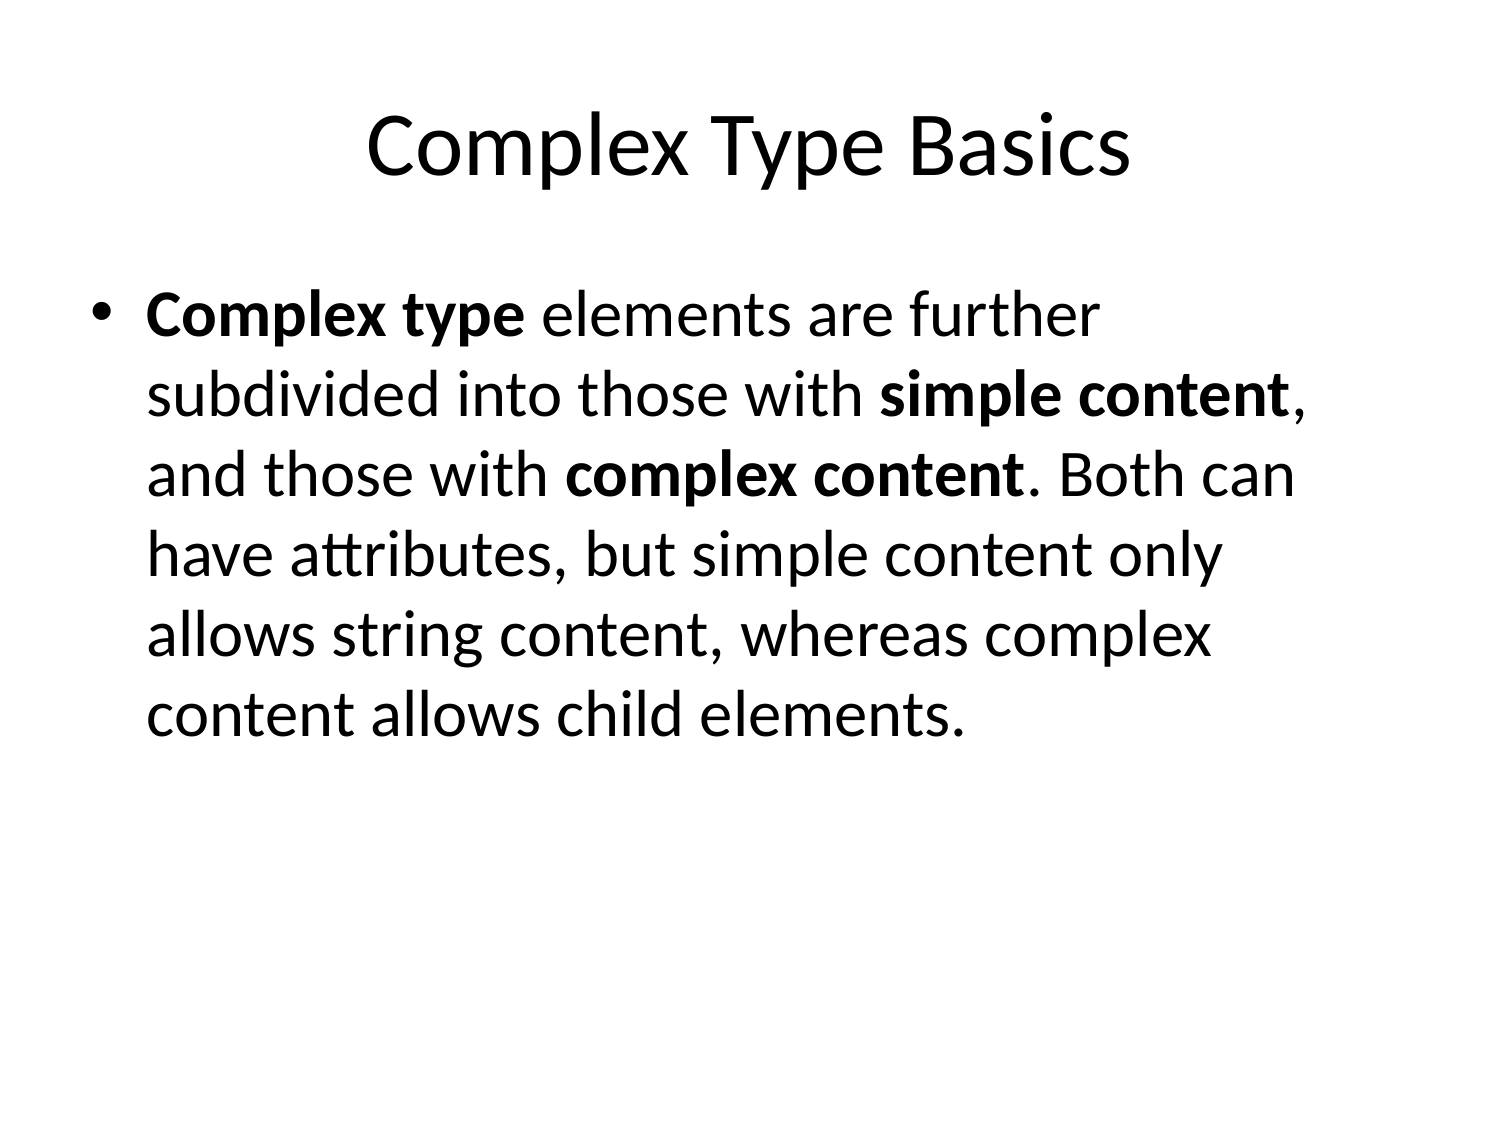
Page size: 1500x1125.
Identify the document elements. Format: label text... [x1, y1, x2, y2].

title Complex Type Basics [75, 45, 1425, 233]
list Complex type elements are further subdivided into those with simple content, and those with complex content. Both can have attributes, but simple content only allows string content, whereas complex content allows child elements. [75, 262, 1425, 1005]
